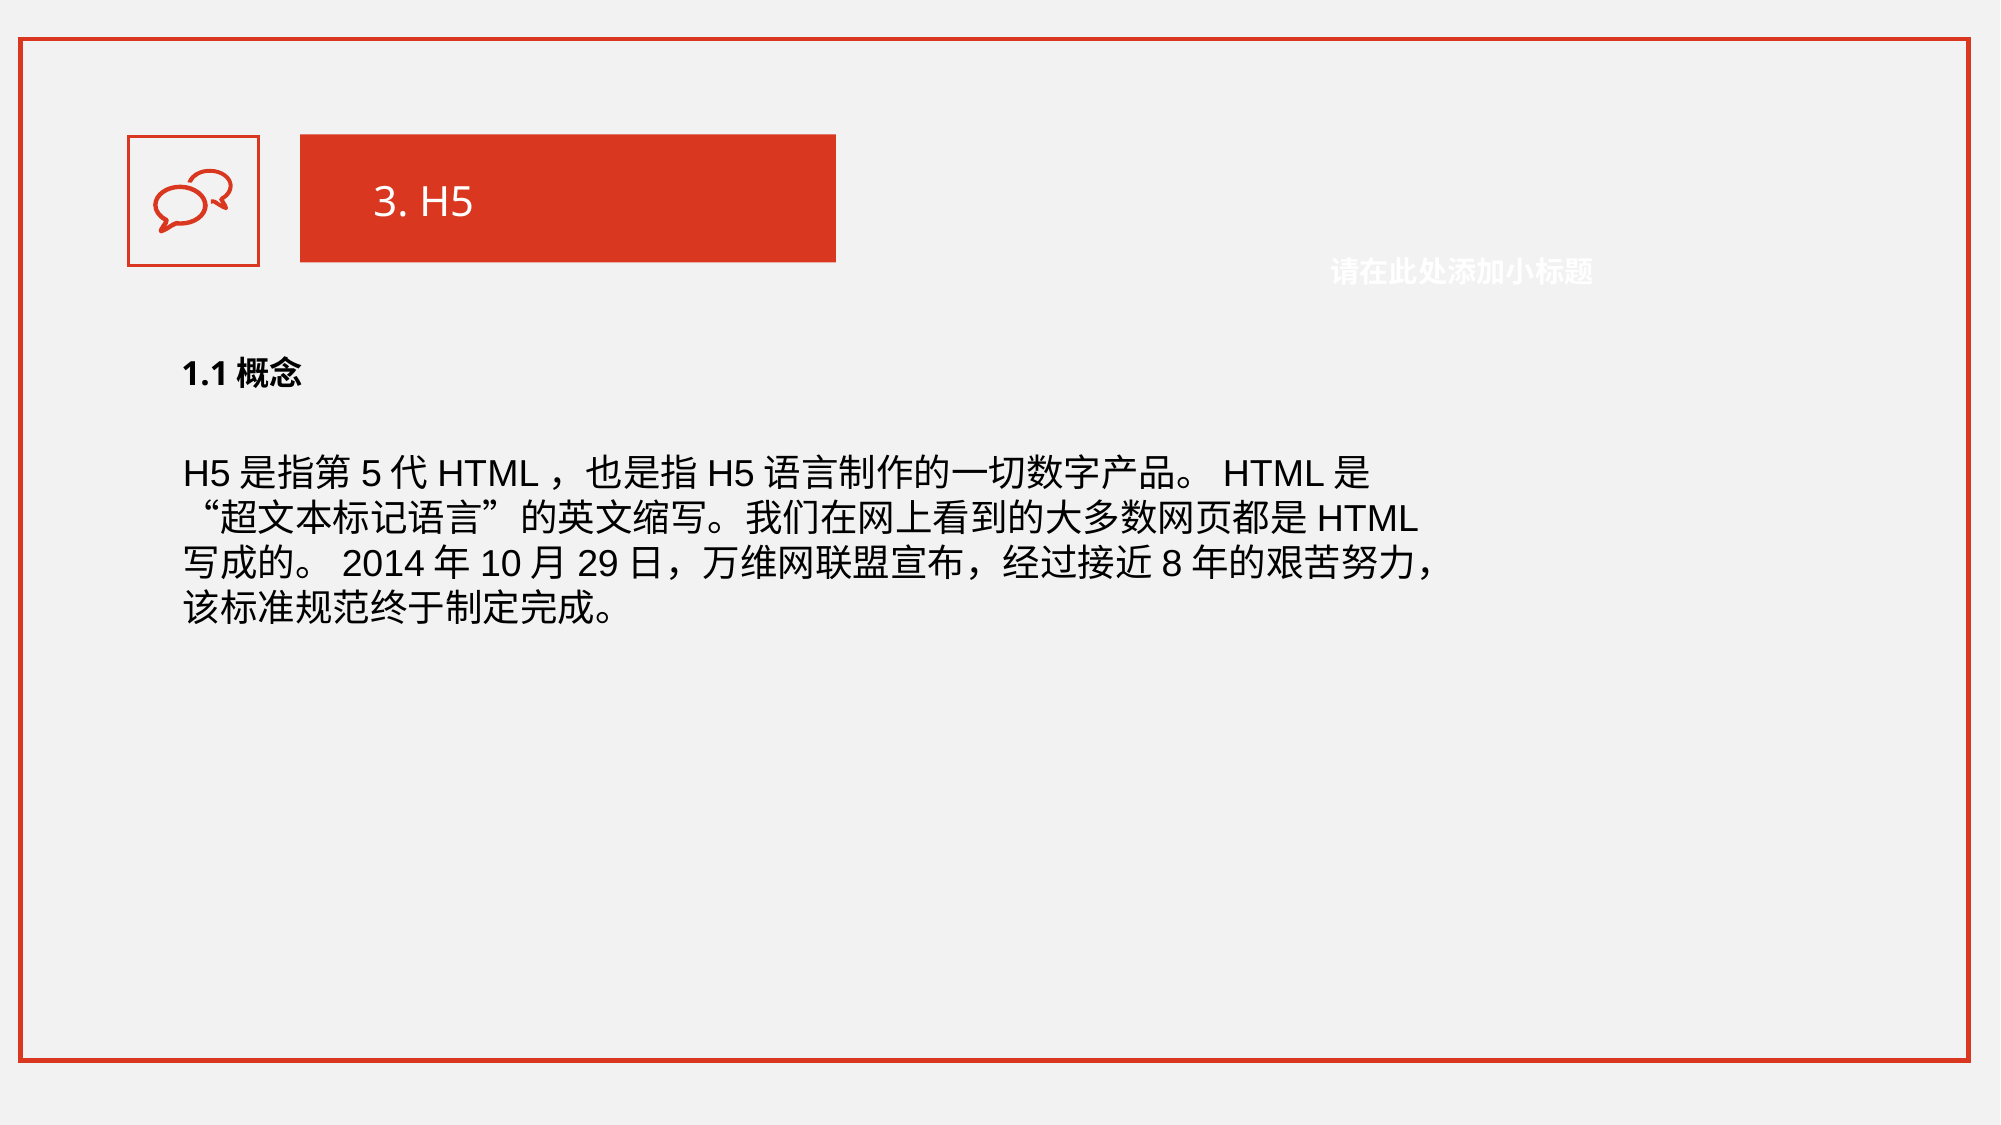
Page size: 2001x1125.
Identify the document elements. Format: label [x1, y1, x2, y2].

text_box [19, 38, 1970, 1062]
text_box [153, 168, 233, 234]
